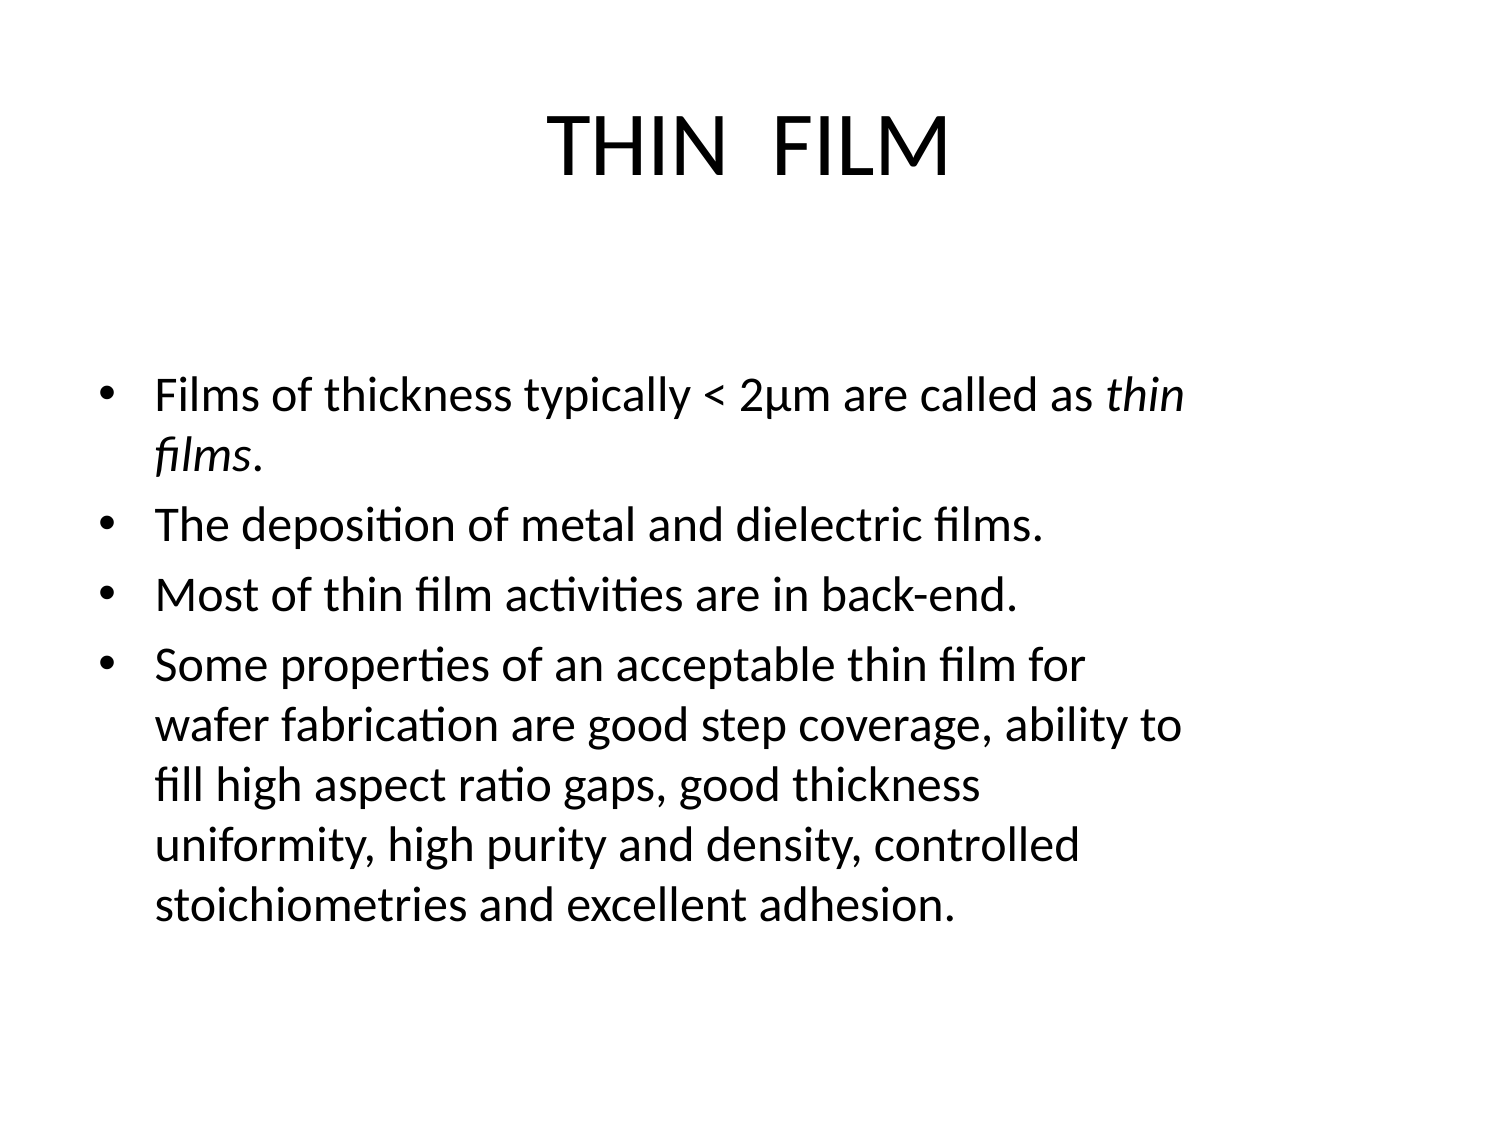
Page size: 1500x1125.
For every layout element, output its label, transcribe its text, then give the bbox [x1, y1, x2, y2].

list Films of thickness typically < 2µm are called as thin films. The deposition of metal and dielectric films. Most of thin film activities are in back-end. Some properties of an acceptable thin film for wafer fabrication are good step coverage, ability to fill high aspect ratio gaps, good thickness uniformity, high purity and density, controlled stoichiometries and excellent adhesion. [83, 354, 1212, 1010]
title THIN FILM [75, 45, 1425, 233]
